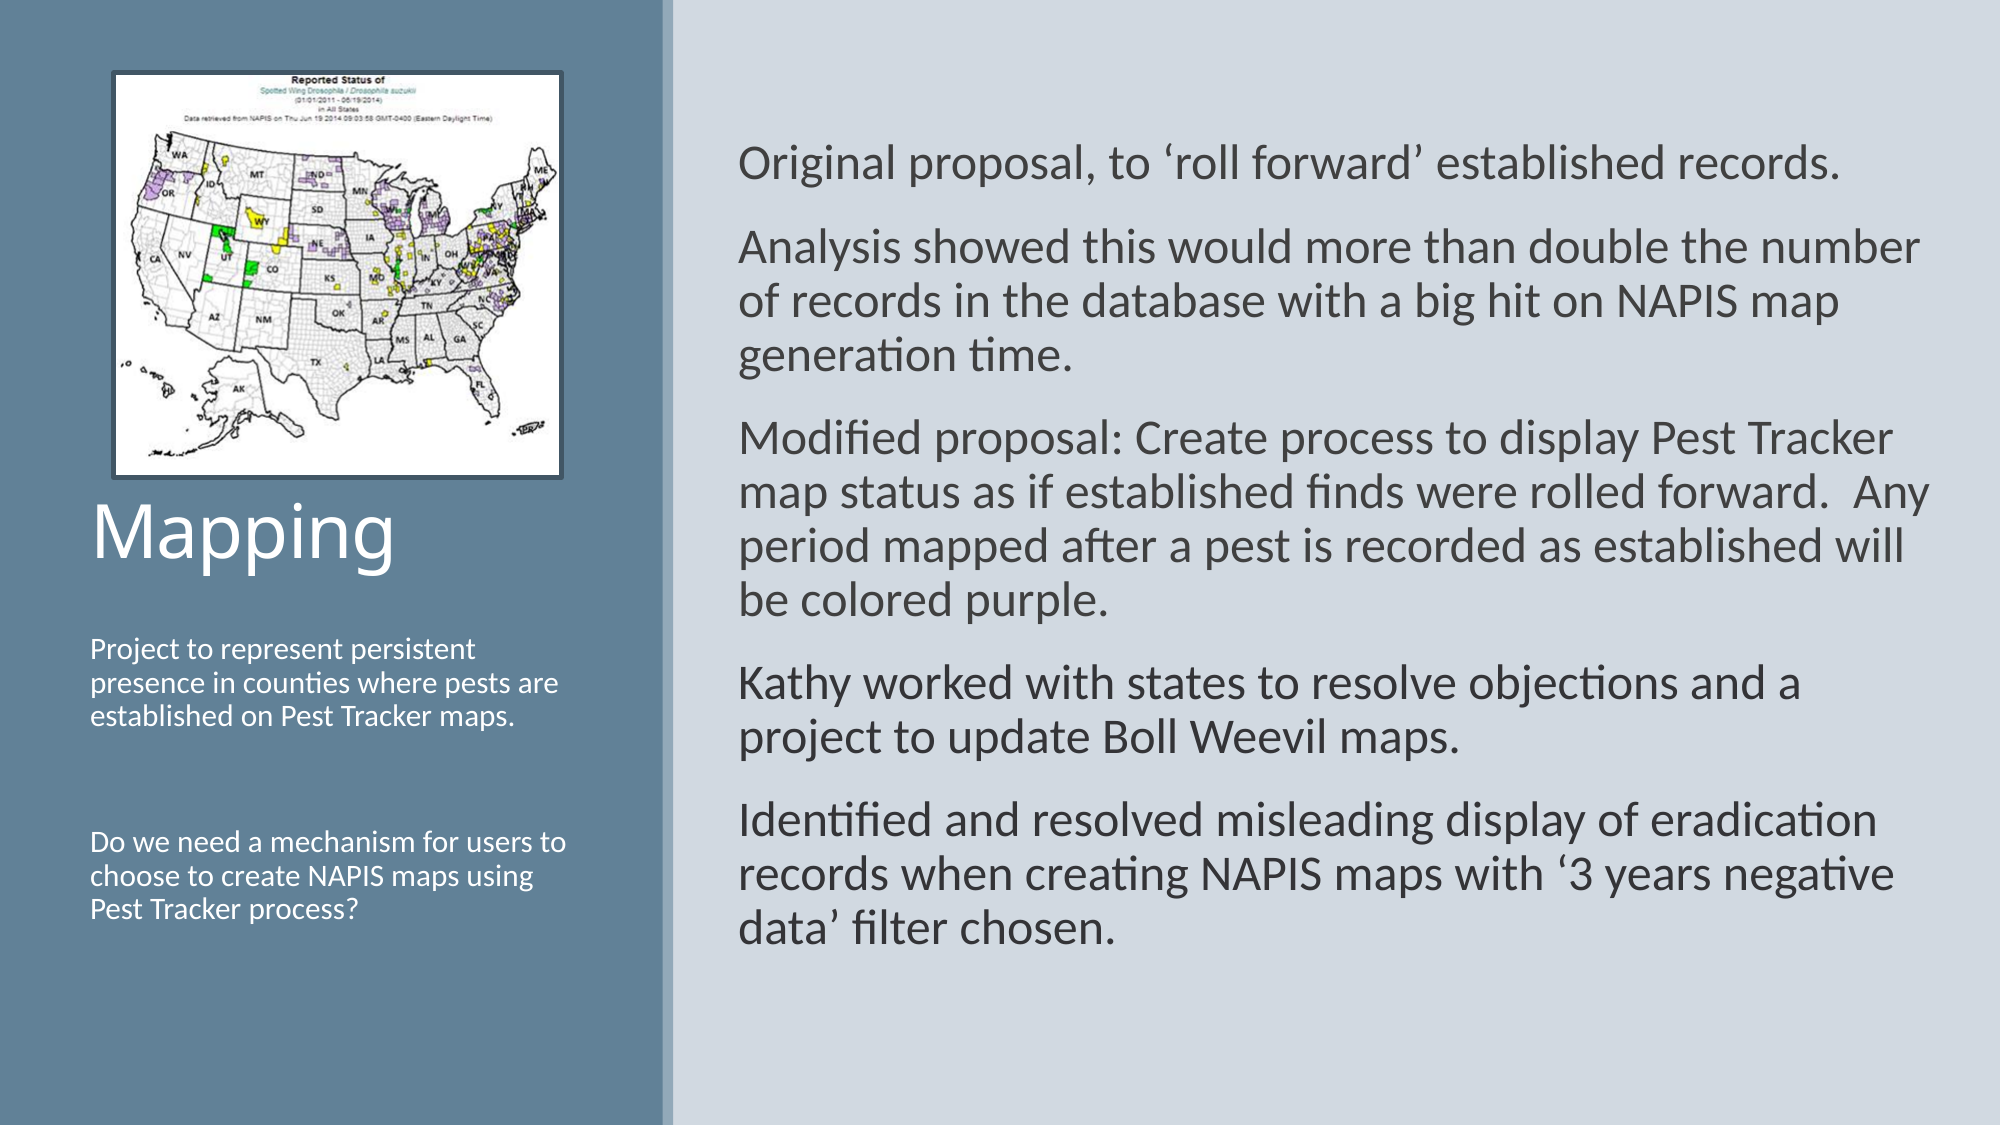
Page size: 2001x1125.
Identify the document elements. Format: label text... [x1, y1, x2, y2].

title Mapping [75, 206, 600, 582]
list Project to represent persistent presence in counties where pests are established on Pest Tracker maps. Do we need a mechanism for users to choose to create NAPIS maps using Pest Tracker process? [75, 582, 600, 1113]
list Original proposal, to ‘roll forward’ established records. Analysis showed this would more than double the number of records in the database with a big hit on NAPIS map generation time. Modified proposal: Create process to display Pest Tracker map status as if established finds were rolled forward. Any period mapped after a pest is recorded as established will be colored purple. Kathy worked with states to resolve objections and a project to update Boll Weevil maps. Identified and resolved misleading display of eradication records when creating NAPIS maps with ‘3 years negative data’ filter chosen. [723, 129, 1942, 988]
picture [115, 74, 560, 476]
